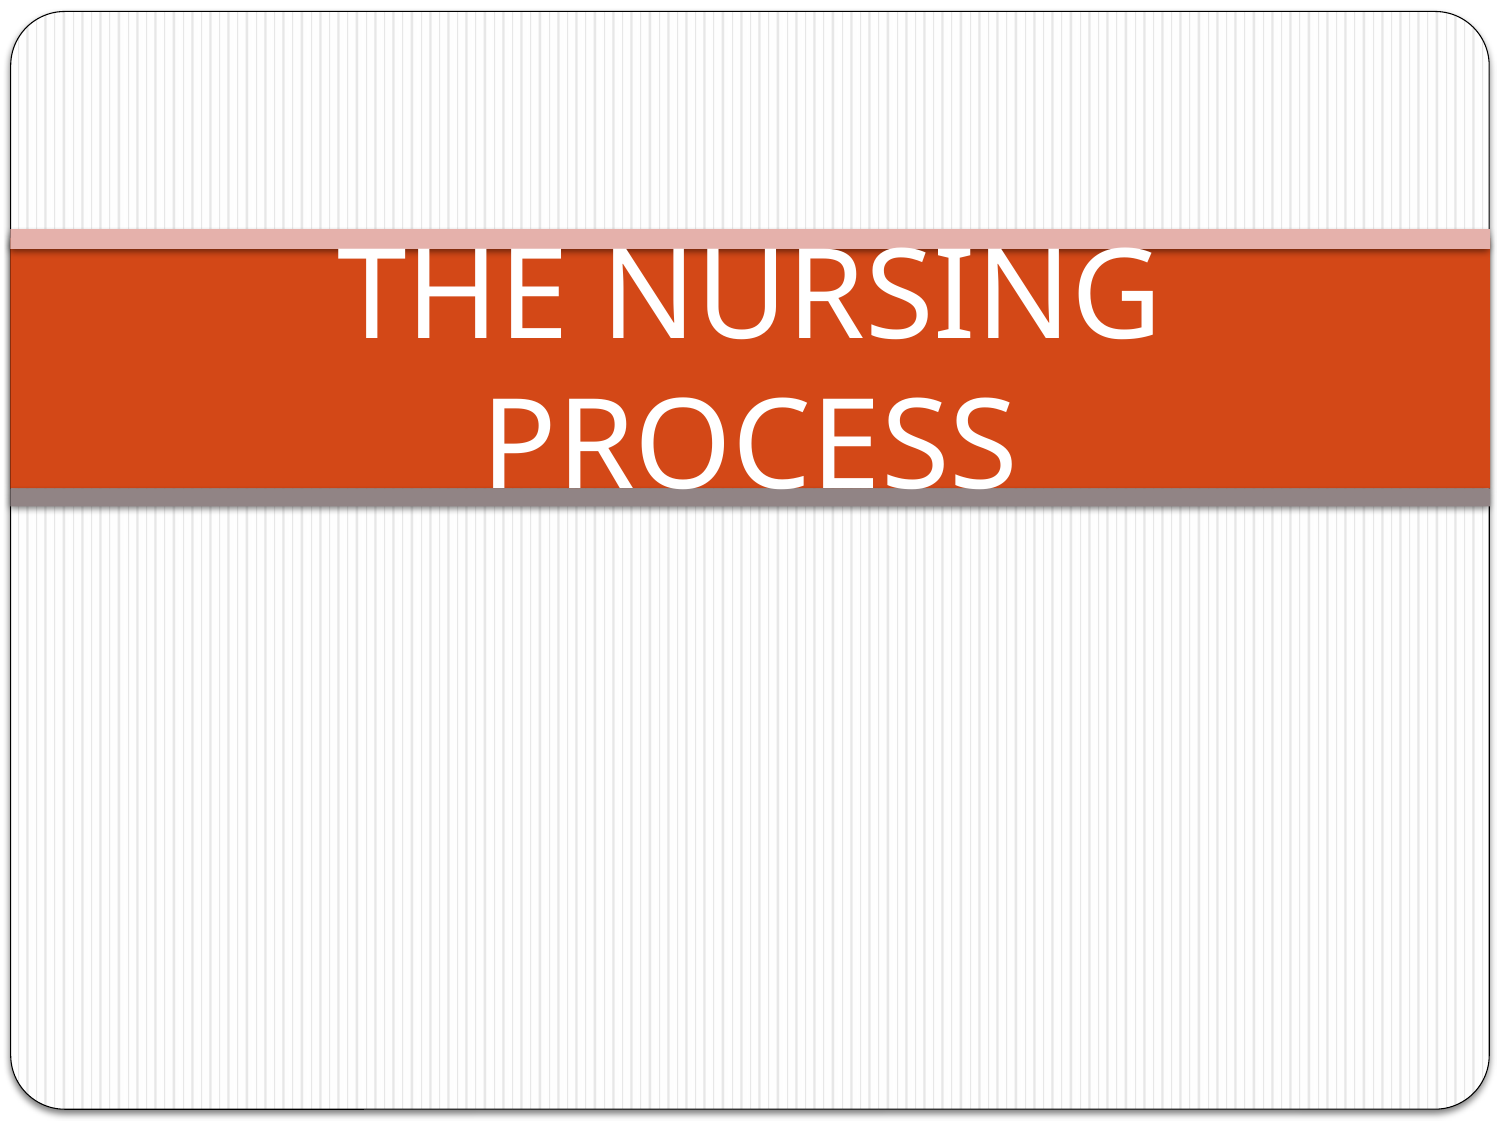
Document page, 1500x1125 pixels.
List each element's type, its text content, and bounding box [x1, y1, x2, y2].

title THE NURSING PROCESS [75, 247, 1425, 489]
